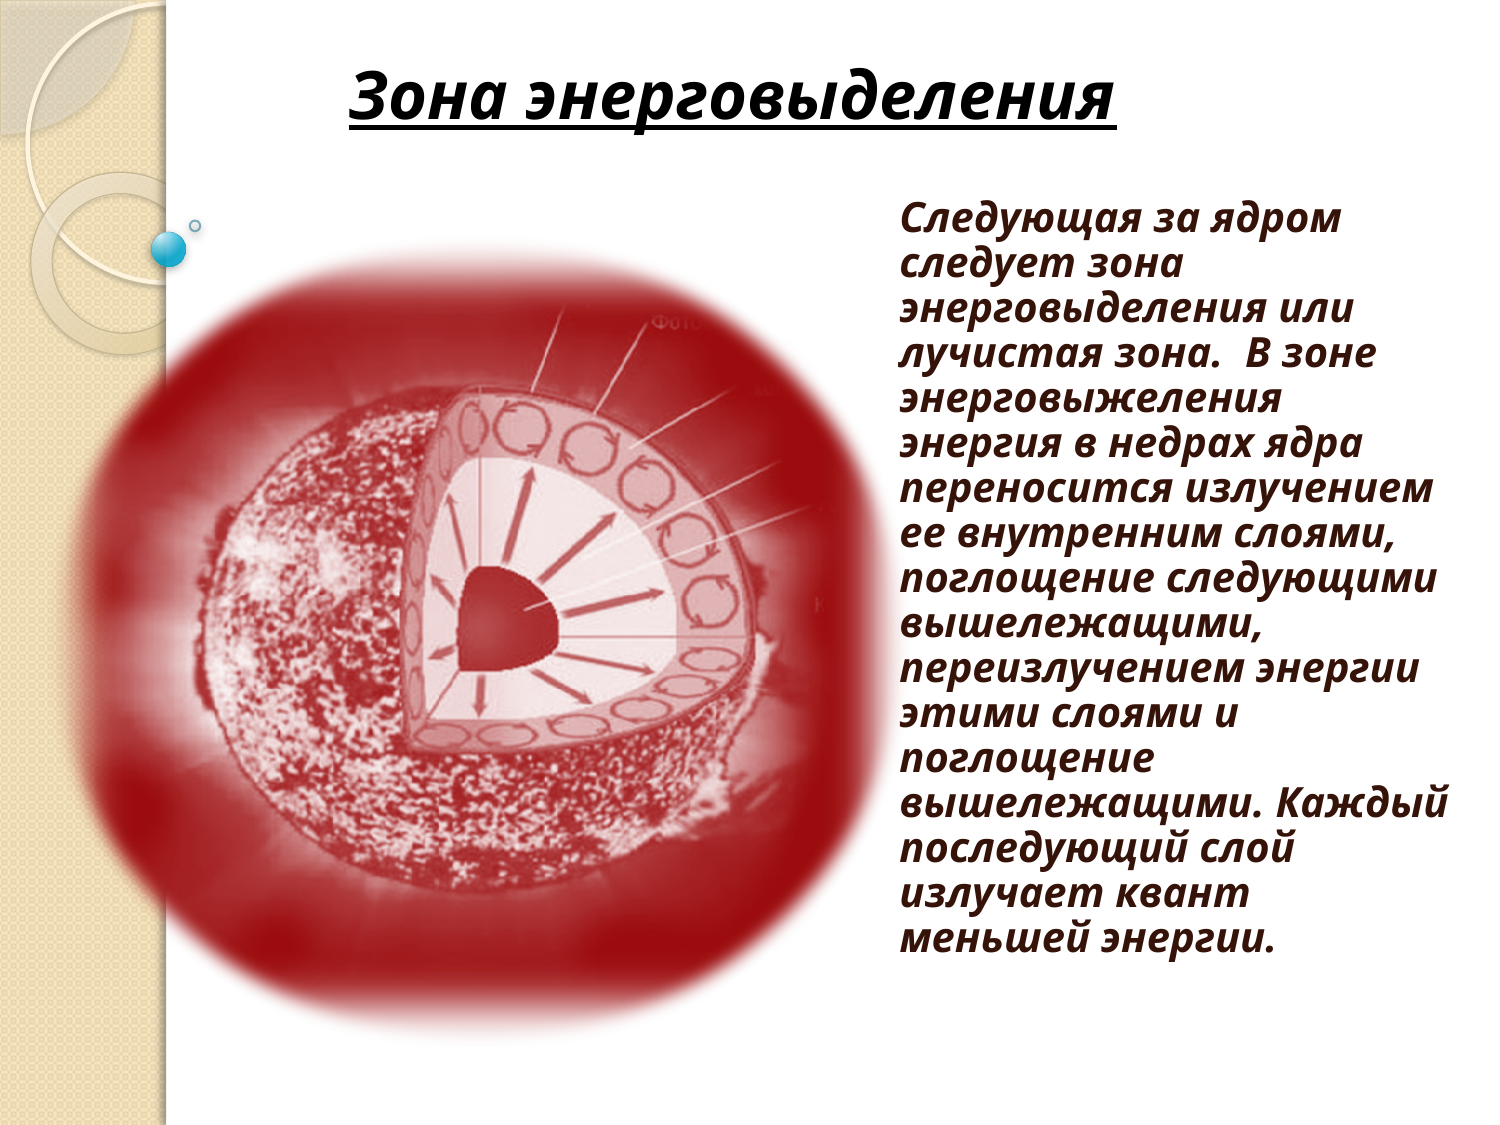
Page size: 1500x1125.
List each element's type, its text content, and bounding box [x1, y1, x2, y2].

title Зона энерговыделения [0, 45, 1466, 141]
subtitle Следующая за ядром следует зона энерговыделения или лучистая зона. В зоне энерговыжеления энергия в недрах ядра переносится излучением ее внутренним слоями, поглощение следующими вышележащими, переизлучением энергии этими слоями и поглощение вышележащими. Каждый последующий слой излучает квант меньшей энергии. [879, 196, 1466, 858]
picture [29, 219, 928, 1064]
